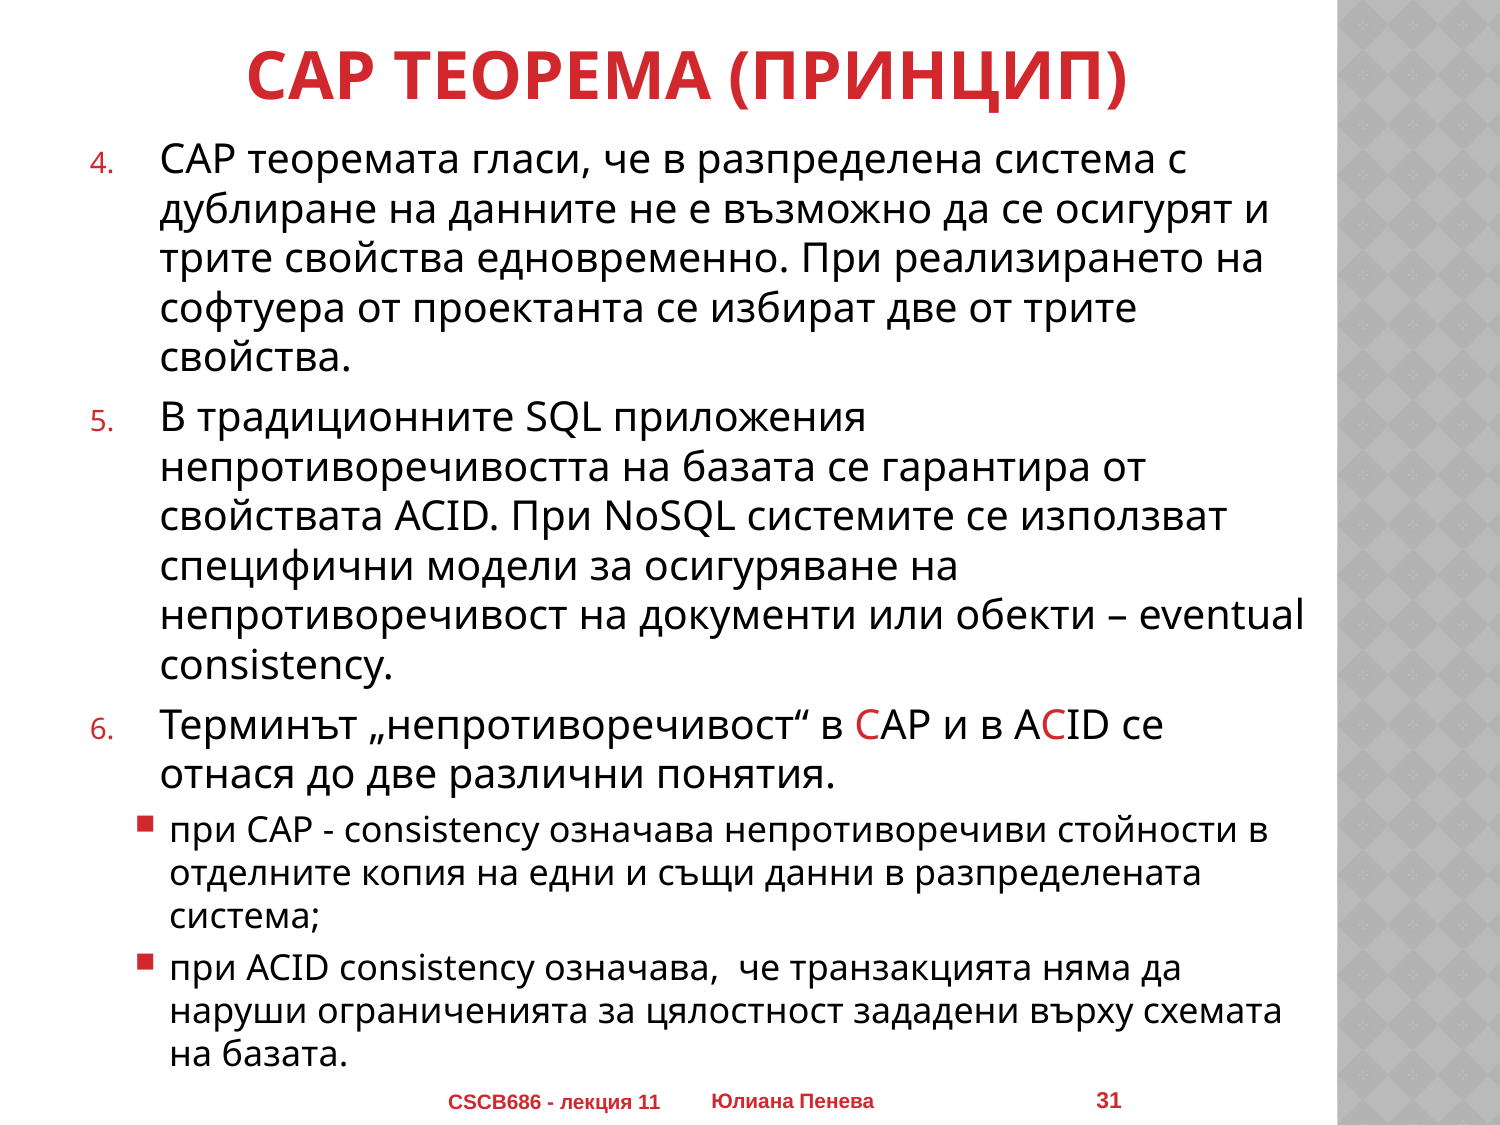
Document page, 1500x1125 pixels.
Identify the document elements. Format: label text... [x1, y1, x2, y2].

title CAP теорема (принцип) [50, 24, 1325, 113]
slide_number Юлиана Пенева [696, 1075, 1025, 1113]
footer CSCB686 - лекция 11 [75, 1075, 675, 1114]
slide_number 31 [1025, 1075, 1122, 1113]
list CAP теоремата гласи, че в разпределена система с дублиране на данните не е възможно да се осигурят и трите свойства едновременно. При реализирането на софтуера от проектанта се избират две от трите свойства. В традиционните SQL приложения непротиворечивостта на базата се гарантира от свойствата ACID. При NoSQL системите се използват специфични модели за осигуряване на непротиворечивост на документи или обекти – eventual consistency. Терминът „непротиворечивост“ в CAP и в ACID се отнася до две различни понятия. при CAP - consistency означава непротиворечиви стойности в отделните копия на едни и същи данни в разпределената система; при ACID consistency означава, че транзакцията няма да наруши ограниченията за цялостност зададени върху схемата на базата. [75, 125, 1325, 1088]
